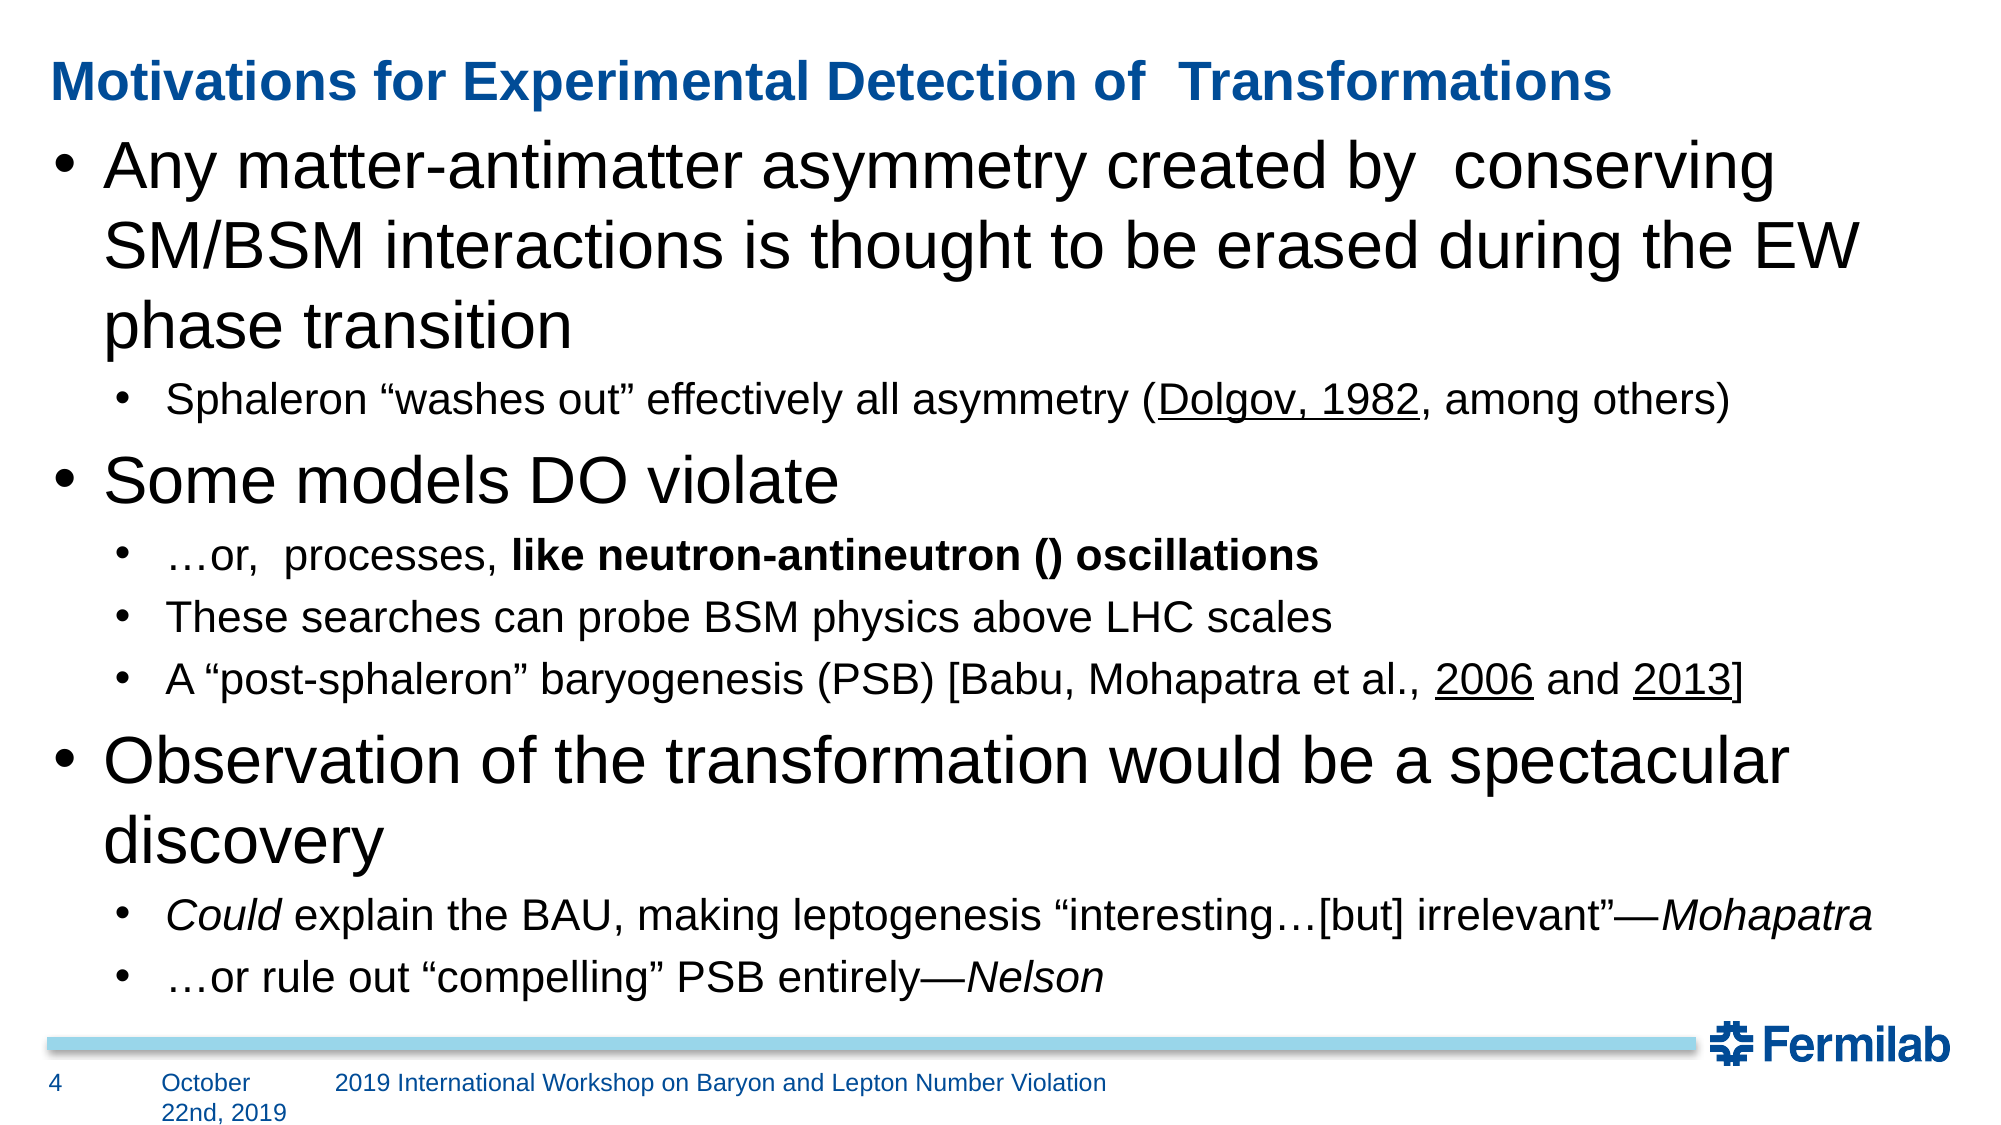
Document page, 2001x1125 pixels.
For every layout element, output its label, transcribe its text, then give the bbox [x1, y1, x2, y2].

slide_number 4 [48, 1066, 140, 1106]
picture [1710, 1021, 1950, 1066]
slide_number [161, 1066, 309, 1107]
footer 2019 International Workshop on Baryon and Lepton Number Violation [334, 1066, 1705, 1107]
